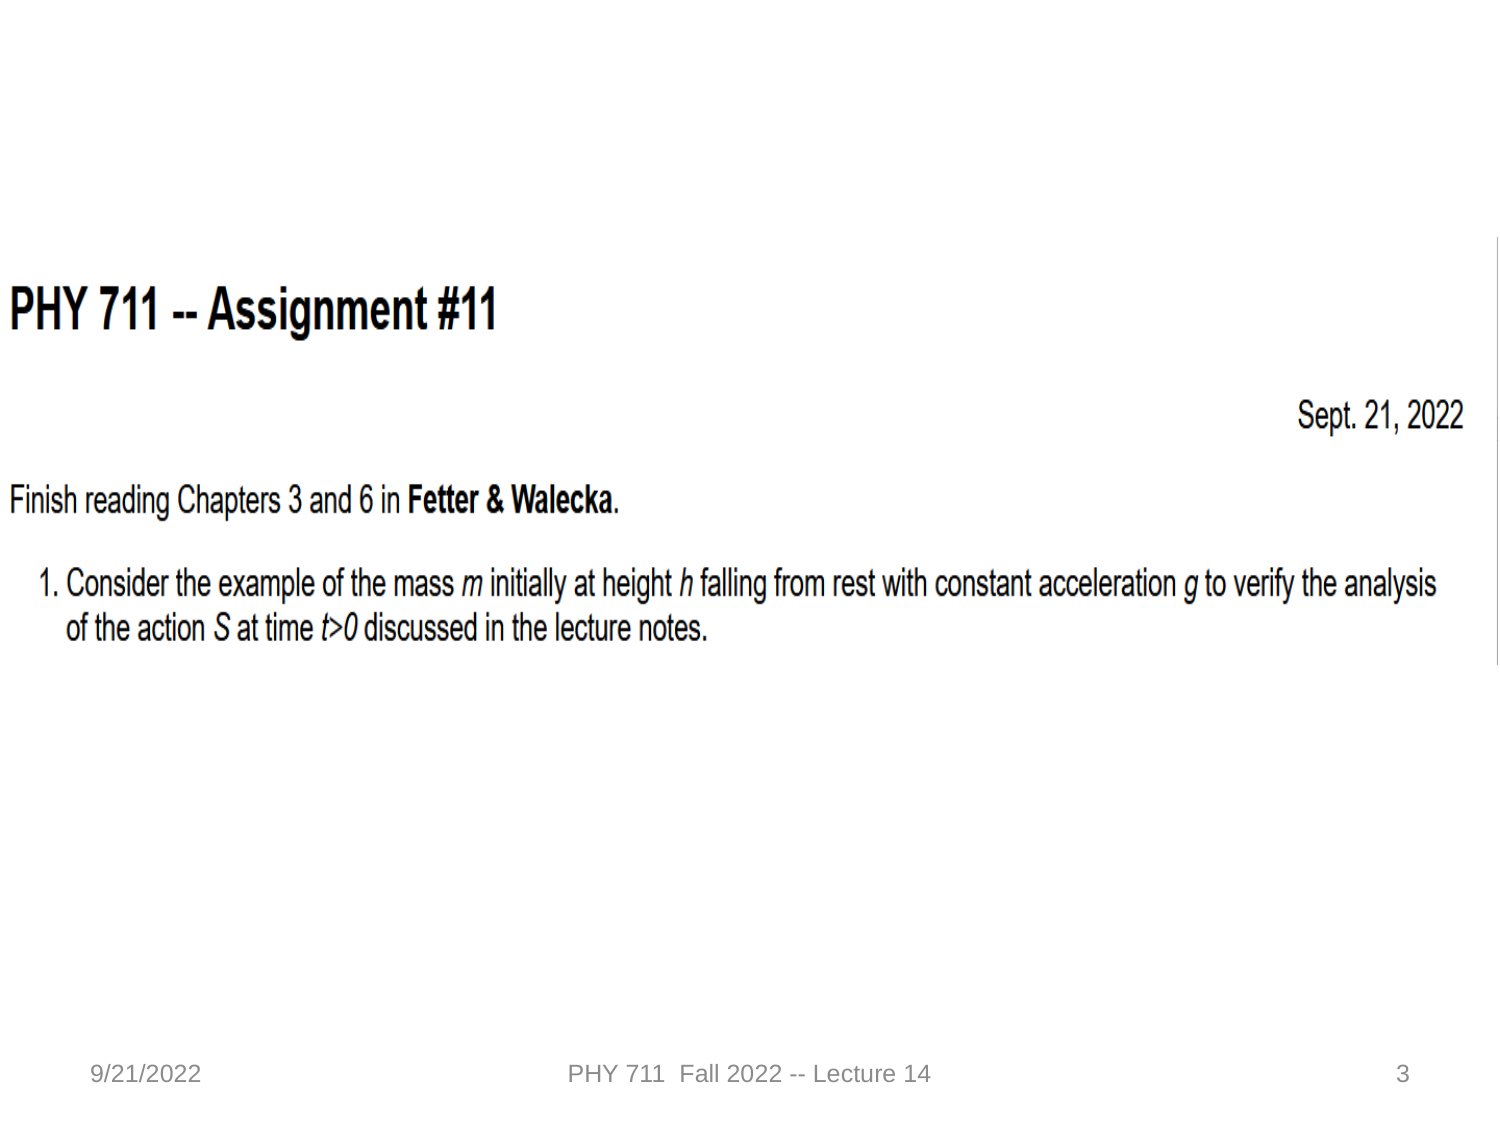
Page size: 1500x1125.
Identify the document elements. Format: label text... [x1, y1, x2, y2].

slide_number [75, 1042, 425, 1103]
picture [0, 237, 1499, 665]
slide_number 3 [1074, 1042, 1425, 1103]
footer PHY 711 Fall 2022 -- Lecture 14 [512, 1042, 988, 1103]
